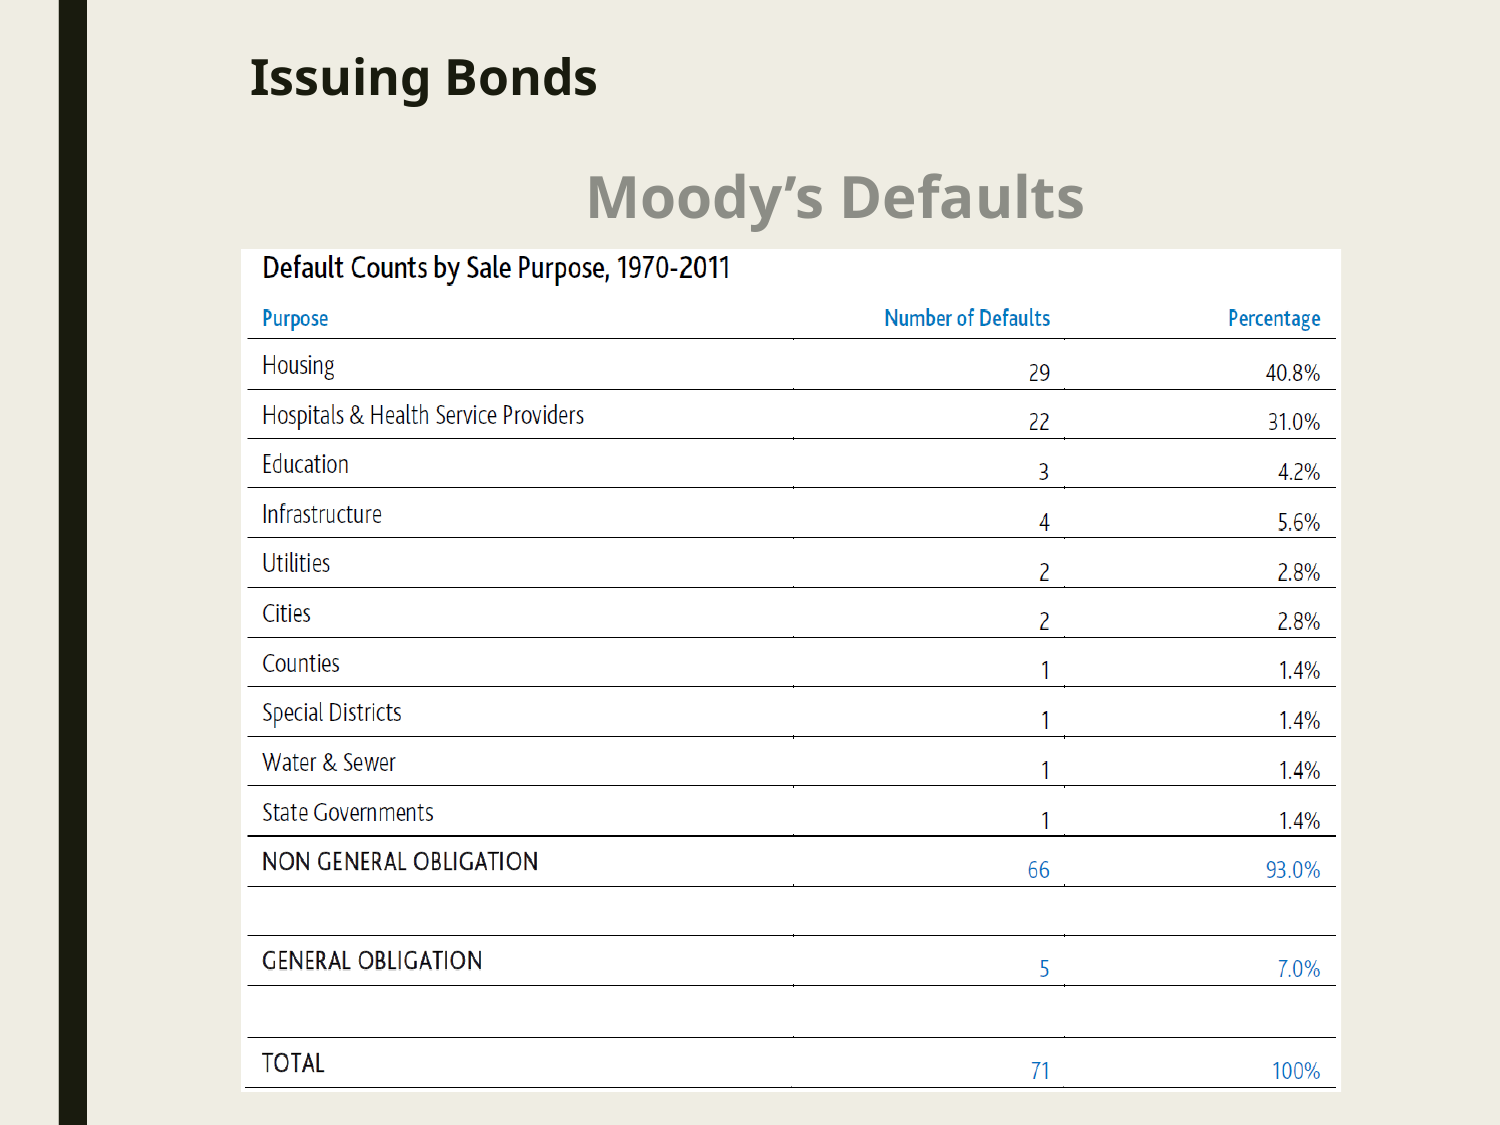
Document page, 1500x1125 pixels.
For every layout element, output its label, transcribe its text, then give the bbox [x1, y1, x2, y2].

text_box Moody’s Defaults __________________________ [237, 166, 1434, 1022]
title Issuing Bonds [235, 45, 1466, 188]
picture [241, 249, 1342, 1092]
